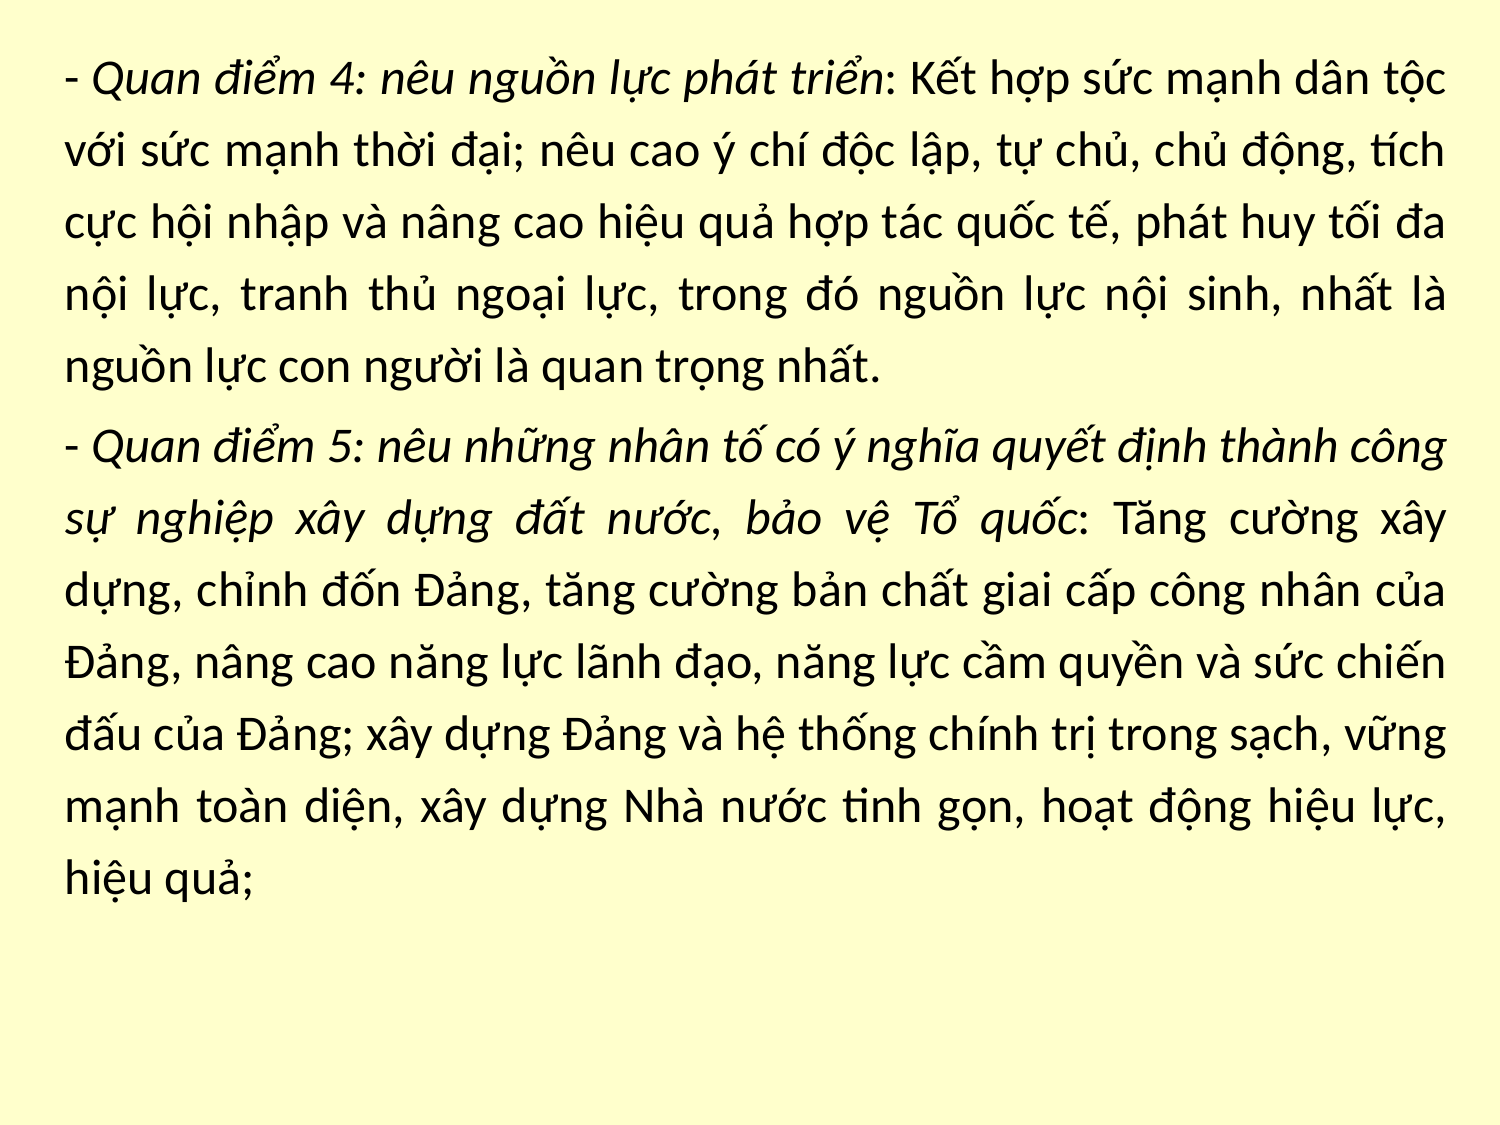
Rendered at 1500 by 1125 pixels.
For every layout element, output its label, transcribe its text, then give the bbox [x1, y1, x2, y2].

text_box - Quan điểm 4: nêu nguồn lực phát triển: Kết hợp sức mạnh dân tộc với sức mạnh thời đại; nêu cao ý chí độc lập, tự chủ, chủ động, tích cực hội nhập và nâng cao hiệu quả hợp tác quốc tế, phát huy tối đa nội lực, tranh thủ ngoại lực, trong đó nguồn lực nội sinh, nhất là nguồn lực con người là quan trọng nhất. - Quan điểm 5: nêu những nhân tố có ý nghĩa quyết định thành công sự nghiệp xây dựng đất nước, bảo vệ Tổ quốc: Tăng cường xây dựng, chỉnh đốn Đảng, tăng cường bản chất giai cấp công nhân của Đảng, nâng cao năng lực lãnh đạo, năng lực cầm quyền và sức chiến đấu của Đảng; xây dựng Đảng và hệ thống chính trị trong sạch, vững mạnh toàn diện, xây dựng Nhà nước tinh gọn, hoạt động hiệu lực, hiệu quả; [49, 24, 1463, 912]
